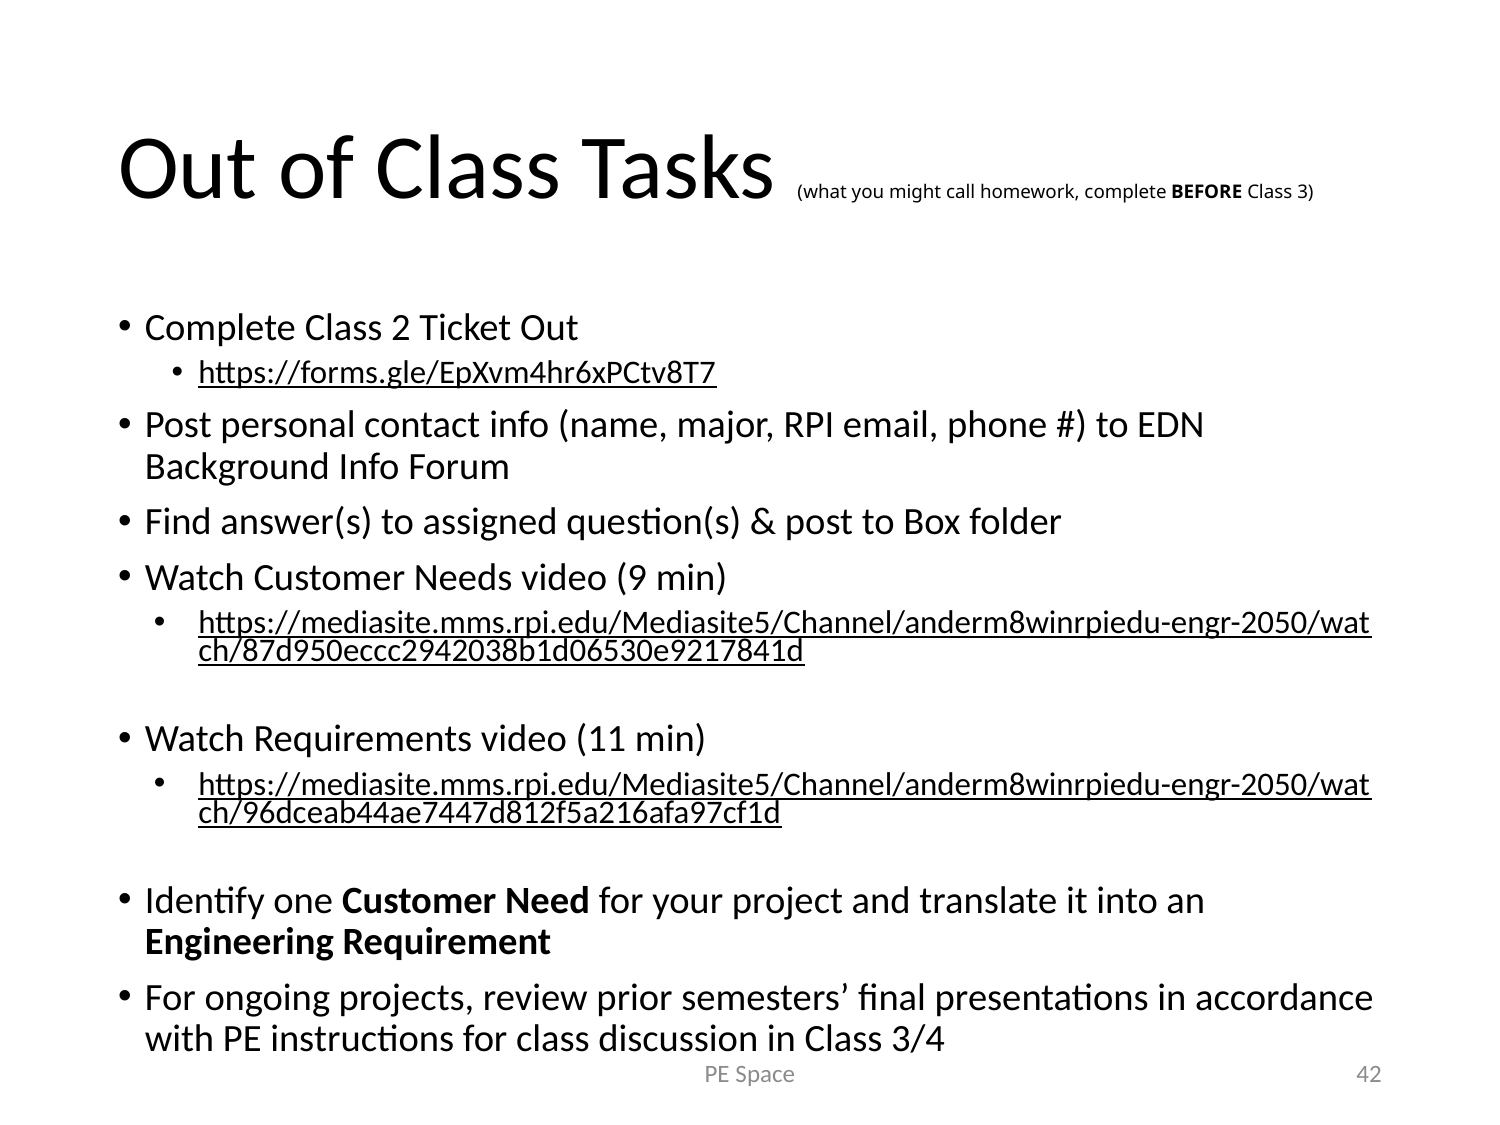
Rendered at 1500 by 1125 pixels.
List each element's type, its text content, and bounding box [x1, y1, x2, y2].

slide_number 42 [1059, 1042, 1397, 1103]
list Complete Class 2 Ticket Out https://forms.gle/EpXvm4hr6xPCtv8T7 Post personal contact info (name, major, RPI email, phone #) to EDN Background Info Forum Find answer(s) to assigned question(s) & post to Box folder Watch Customer Needs video (9 min) https://mediasite.mms.rpi.edu/Mediasite5/Channel/anderm8winrpiedu-engr-2050/watch/87d950eccc2942038b1d06530e9217841d Watch Requirements video (11 min) https://mediasite.mms.rpi.edu/Mediasite5/Channel/anderm8winrpiedu-engr-2050/watch/96dceab44ae7447d812f5a216afa97cf1d Identify one Customer Need for your project and translate it into an Engineering Requirement For ongoing projects, review prior semesters’ final presentations in accordance with PE instructions for class discussion in Class 3/4 [103, 299, 1397, 1014]
title Out of Class Tasks (what you might call homework, complete BEFORE Class 3) [103, 59, 1397, 278]
footer PE Space [496, 1042, 1004, 1103]
